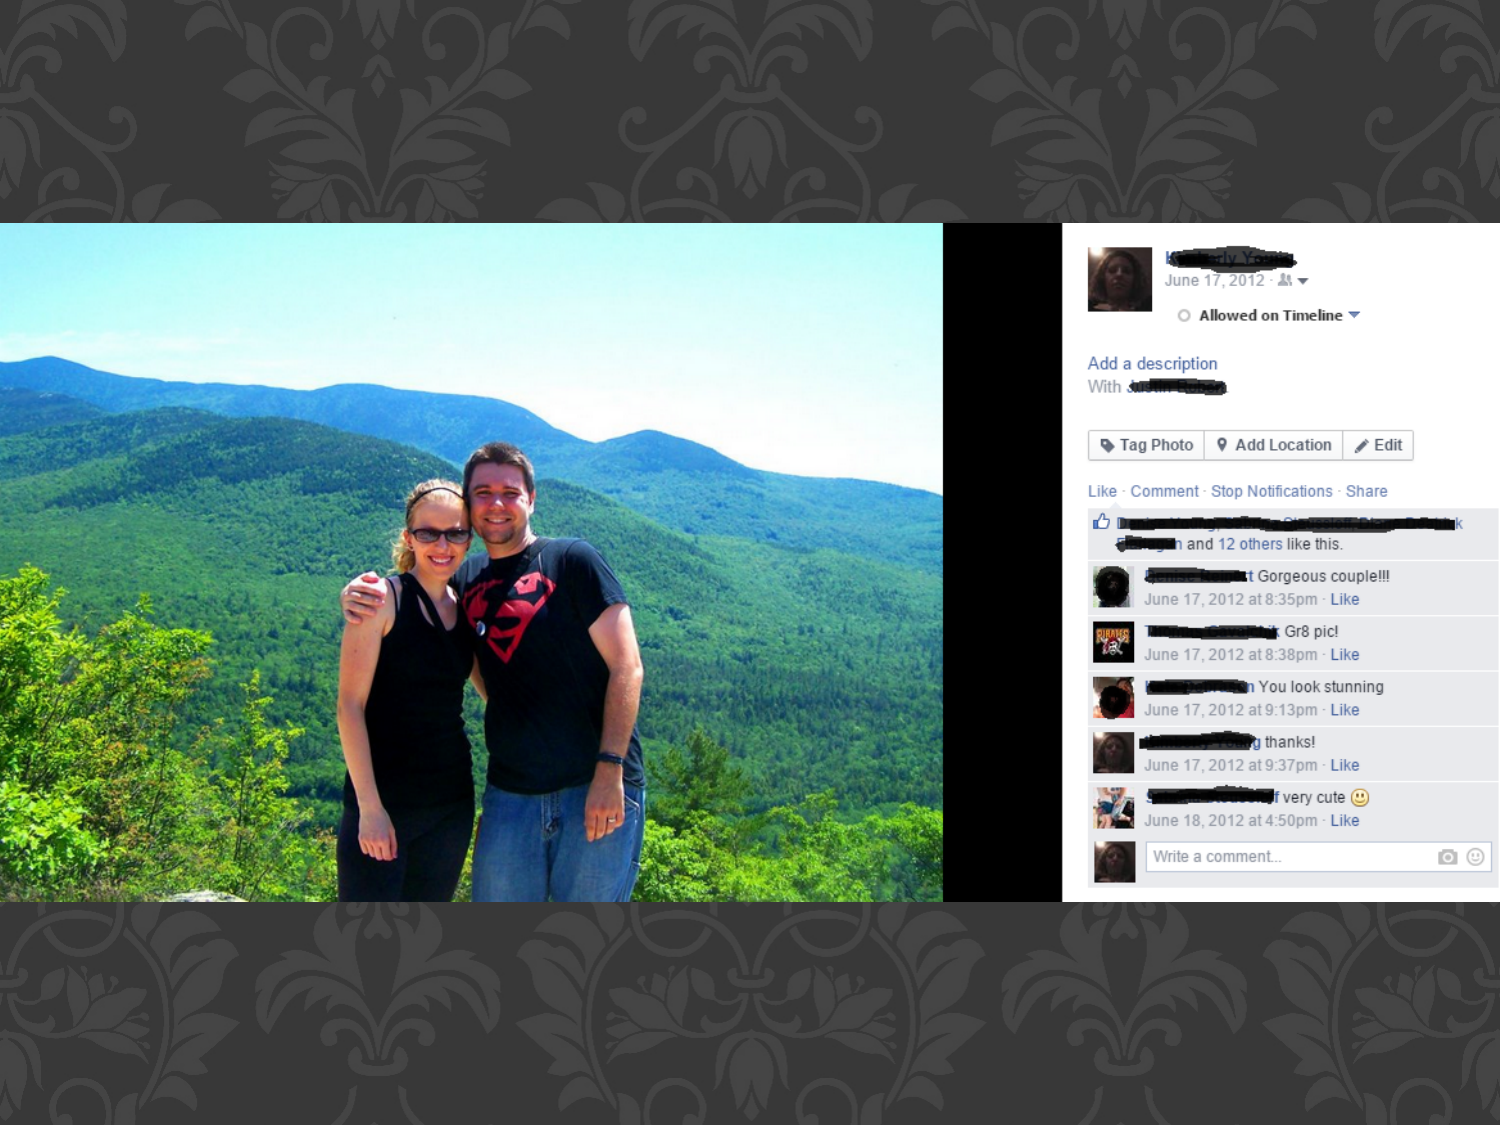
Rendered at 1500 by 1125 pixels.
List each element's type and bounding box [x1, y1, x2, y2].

picture [0, 223, 1500, 902]
